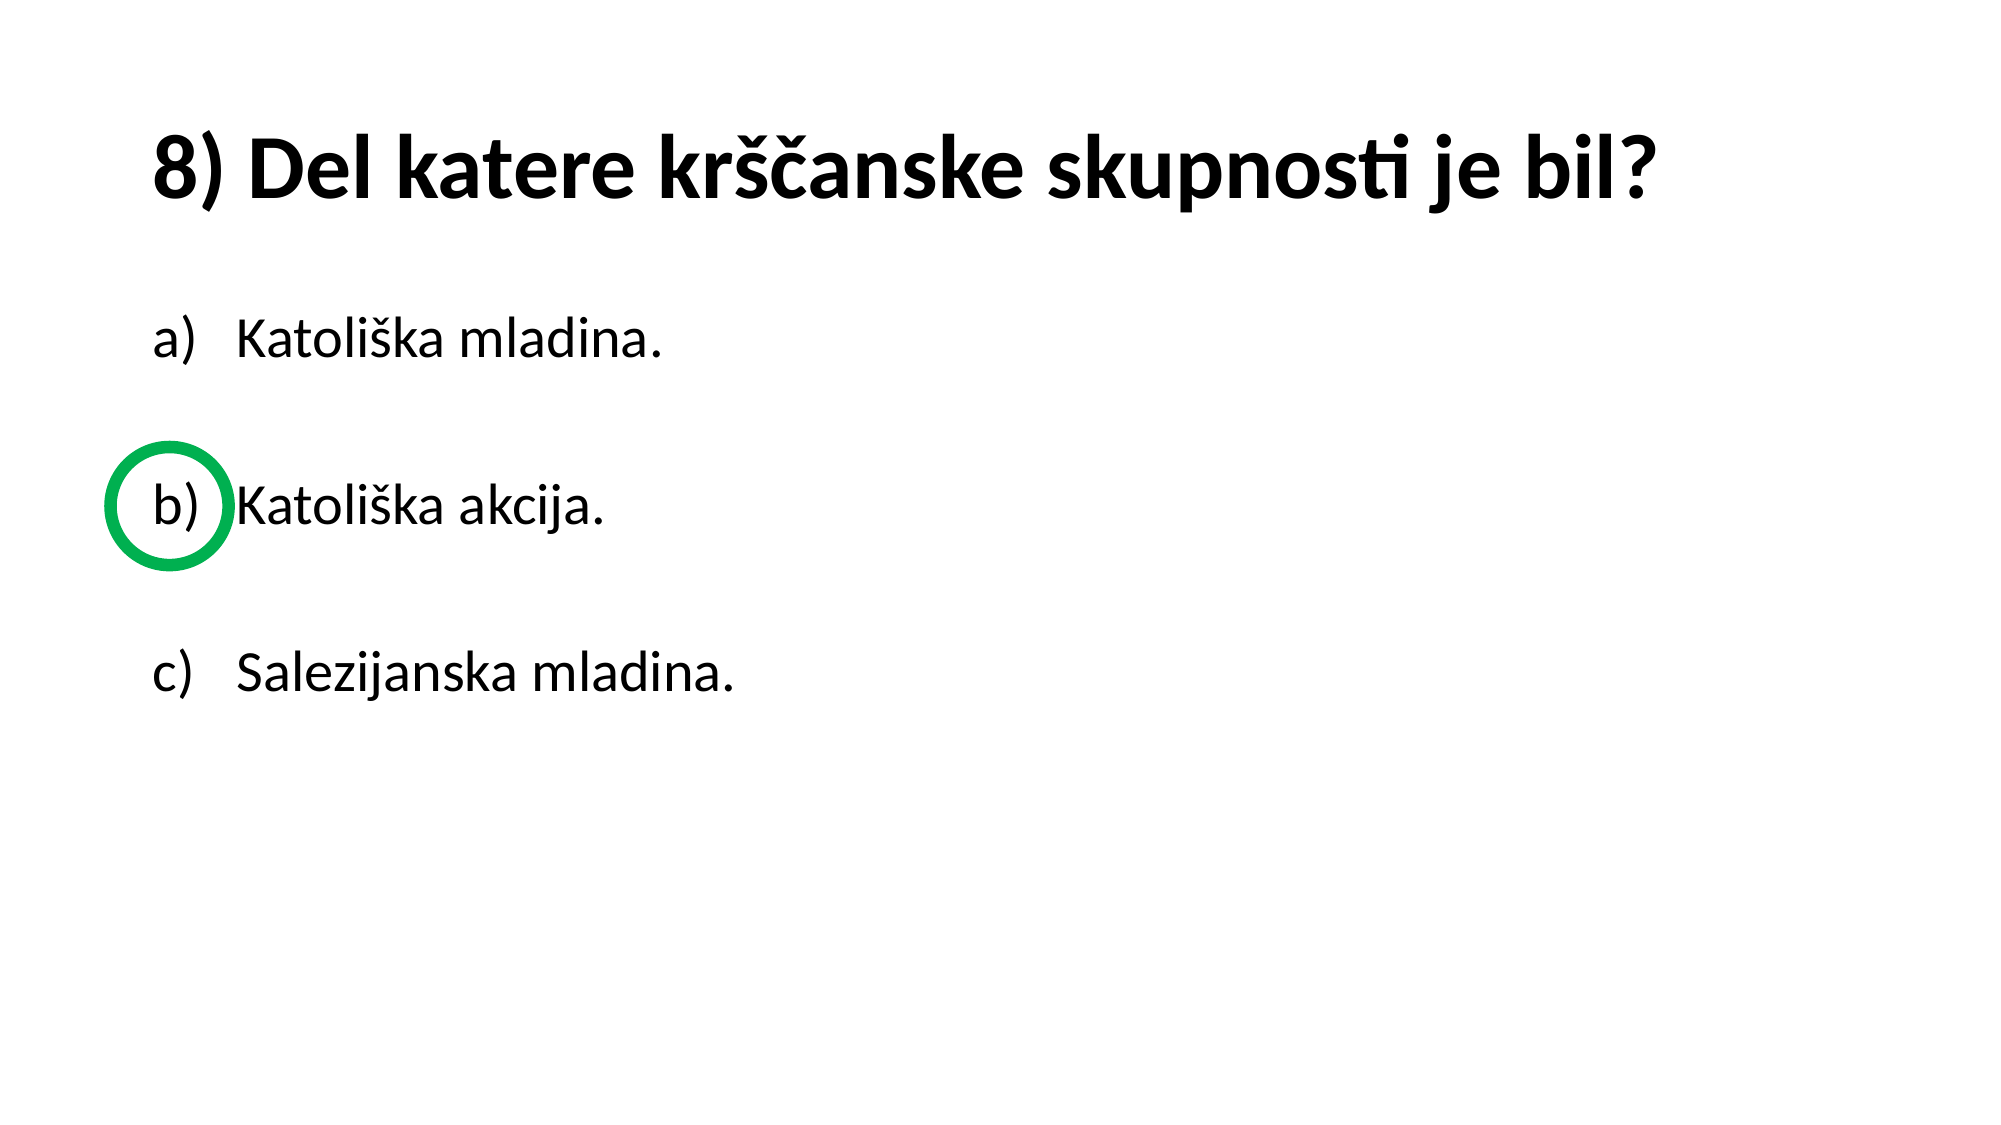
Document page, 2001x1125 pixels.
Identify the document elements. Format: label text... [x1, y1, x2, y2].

title 8) Del katere krščanske skupnosti je bil? [137, 59, 1863, 278]
text_box [110, 446, 229, 566]
list Katoliška mladina. Katoliška akcija. Salezijanska mladina. [137, 299, 1863, 1014]
